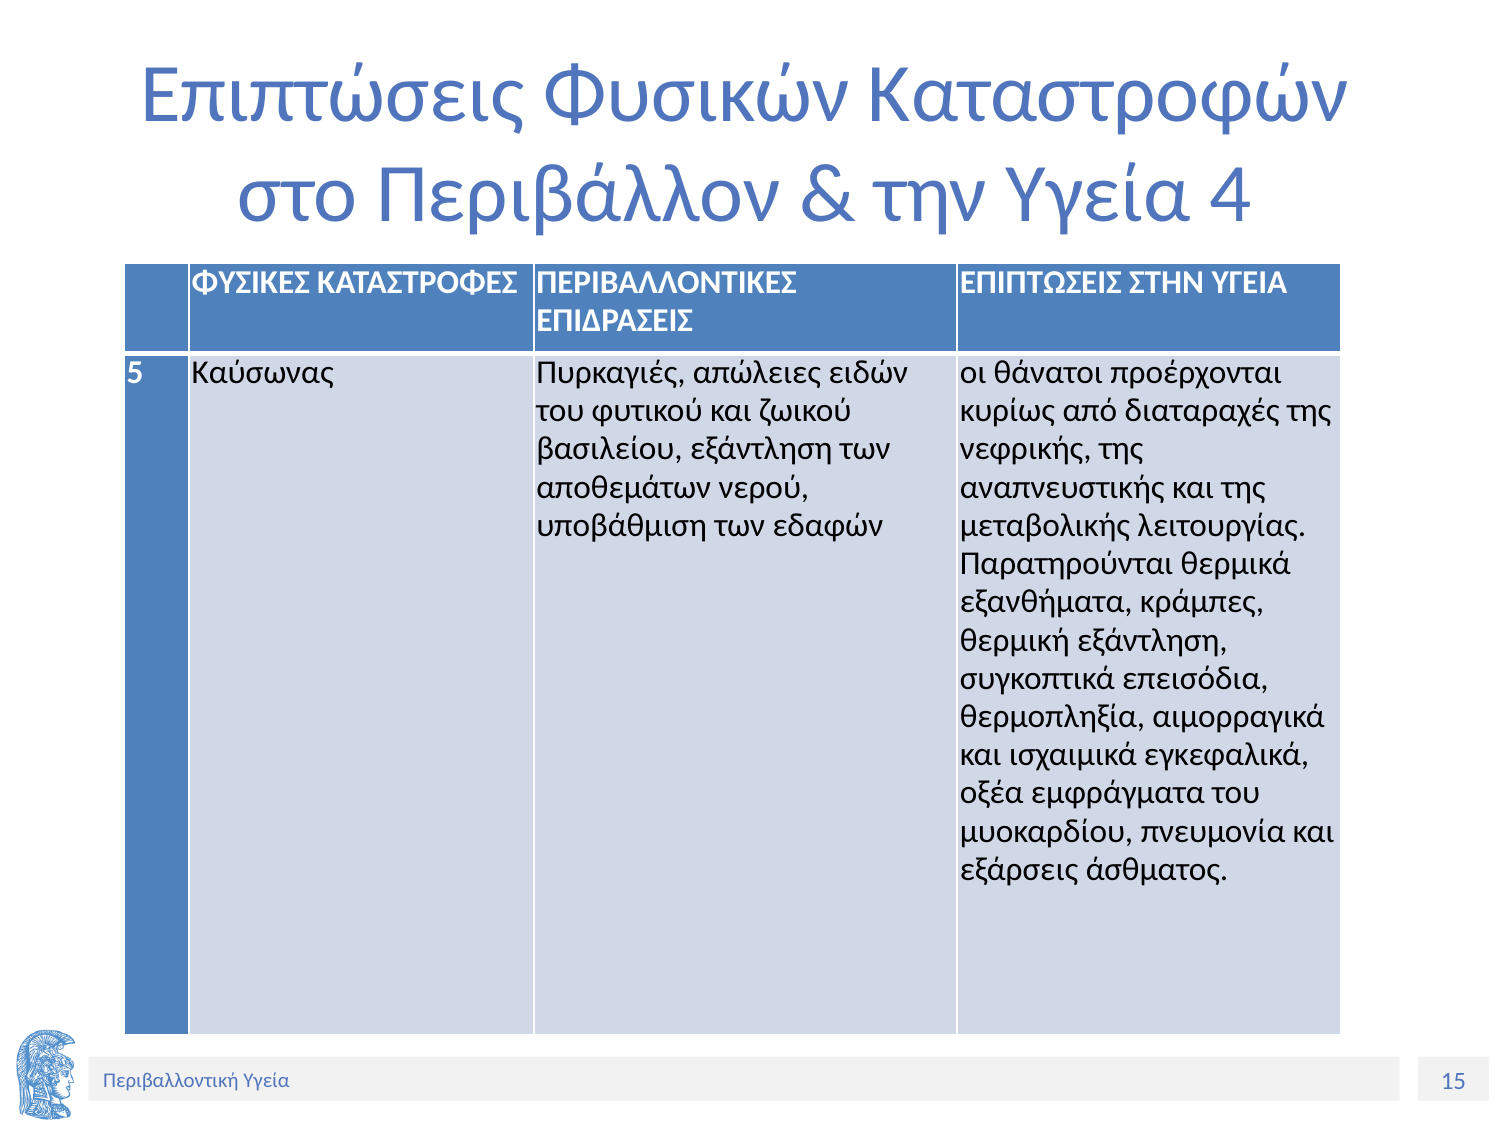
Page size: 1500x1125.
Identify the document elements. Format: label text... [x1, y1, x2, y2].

table_header ΦΥΣΙΚΕΣ ΚΑΤΑΣΤΡΟΦΕΣ [190, 264, 533, 351]
table_cell 5 [125, 356, 188, 1034]
title Επιπτώσεις Φυσικών Καταστροφών στο Περιβάλλον & την Υγεία 4 [64, 45, 1425, 232]
table_cell Πυρκαγιές, απώλειες ειδών του φυτικού και ζωικού βασιλείου, εξάντληση των αποθεμάτων νερού, υποβάθμιση των εδαφών [535, 356, 956, 1034]
table_header ΕΠΙΠΤΩΣΕΙΣ ΣΤΗΝ ΥΓΕΙΑ [958, 264, 1340, 351]
table_cell Καύσωνας [190, 356, 533, 1034]
table_header [125, 264, 188, 351]
table_header ΠΕΡΙΒΑΛΛΟΝΤΙΚΕΣ ΕΠΙΔΡΑΣΕΙΣ [535, 264, 956, 351]
table_cell οι θάνατοι προέρχονται κυρίως από διαταραχές της νεφρικής, της αναπνευστικής και της μεταβολικής λειτουργίας. Παρατηρούνται θερμικά εξανθήματα, κράμπες, θερμική εξάντληση, συγκοπτικά επεισόδια, θερμοπληξία, αιμορραγικά και ισχαιμικά εγκεφαλικά, οξέα εμφράγματα του μυοκαρδίου, πνευμονία και εξάρσεις άσθματος. [958, 356, 1340, 1034]
picture [9, 1026, 81, 1120]
